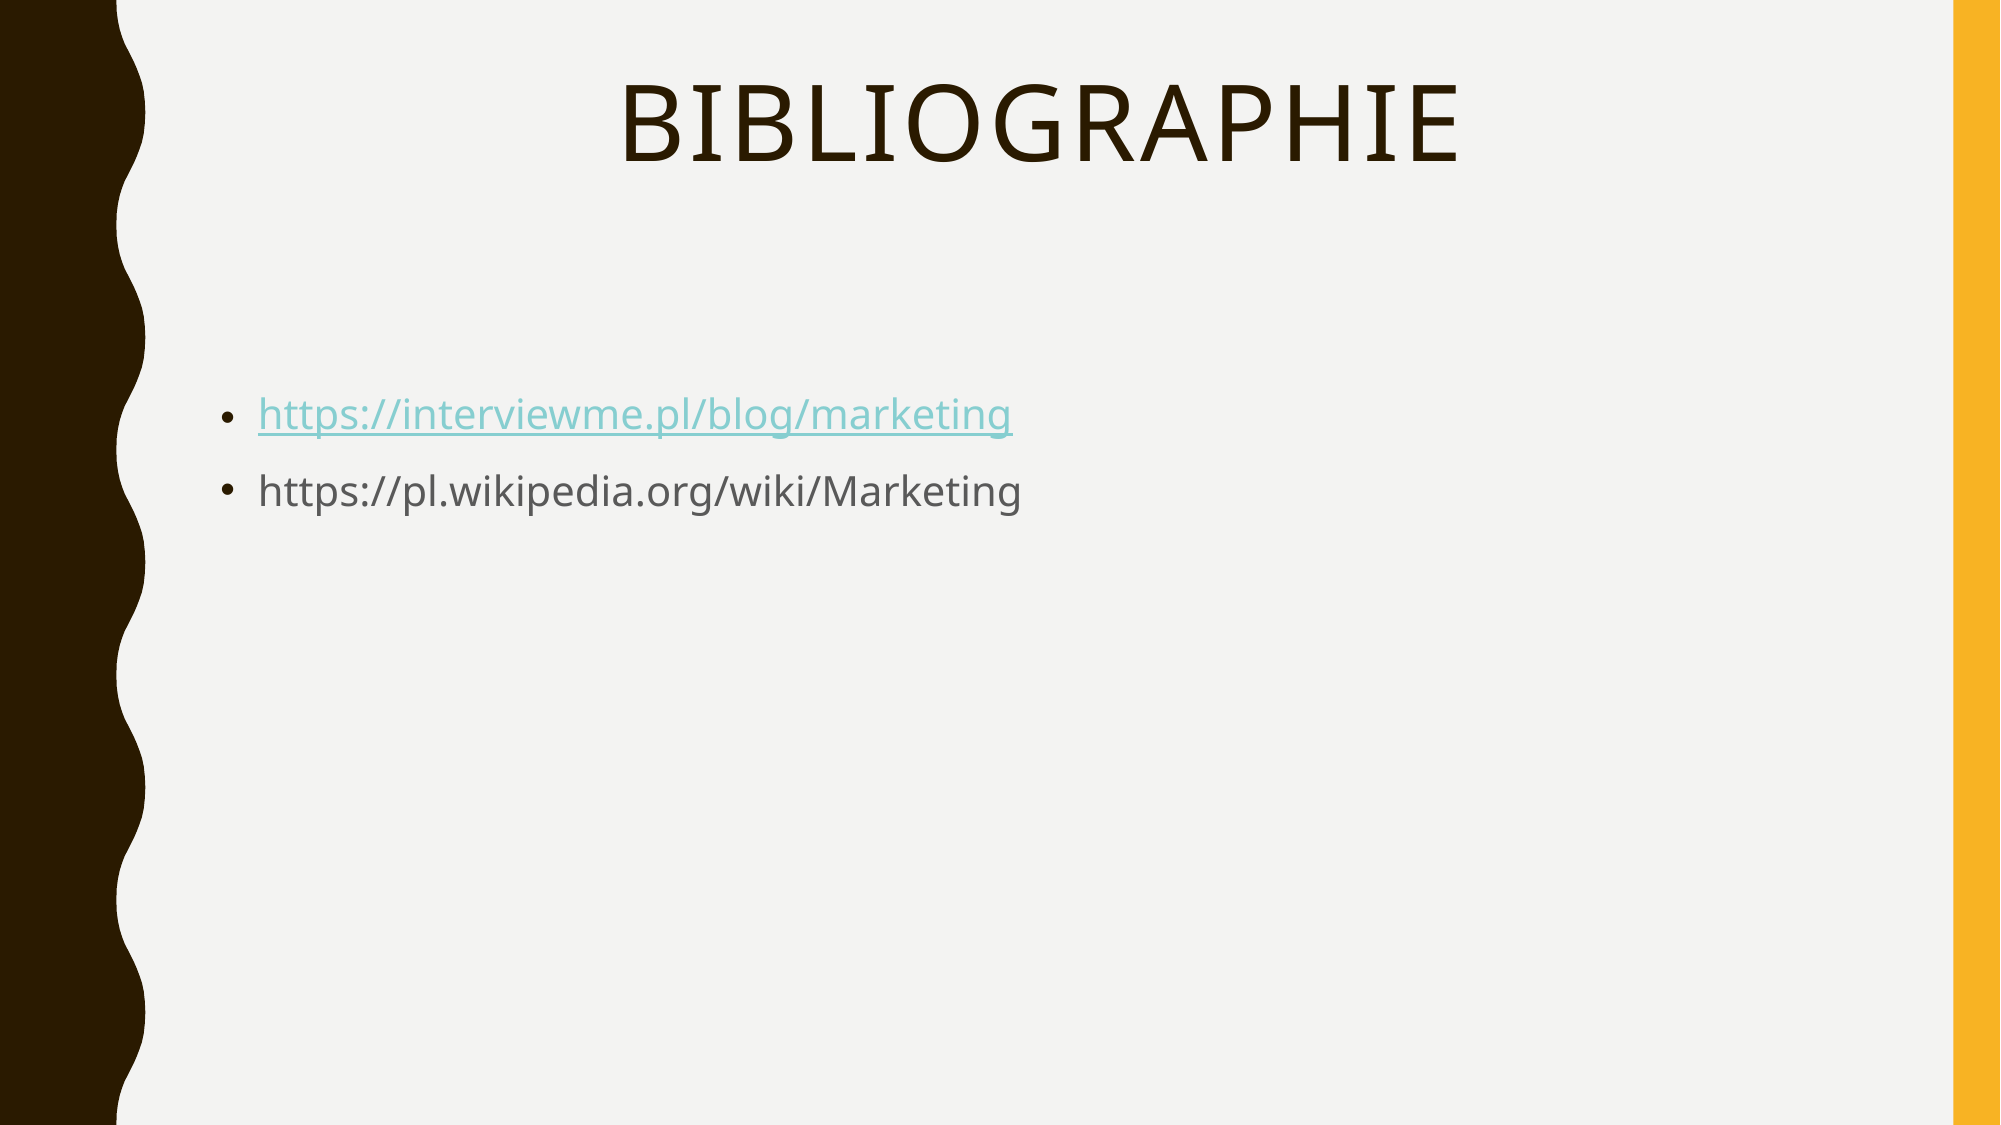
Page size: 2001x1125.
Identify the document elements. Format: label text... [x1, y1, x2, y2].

list https://interviewme.pl/blog/marketing https://pl.wikipedia.org/wiki/Marketing [205, 375, 1875, 965]
title Bibliographie [205, 62, 1875, 308]
